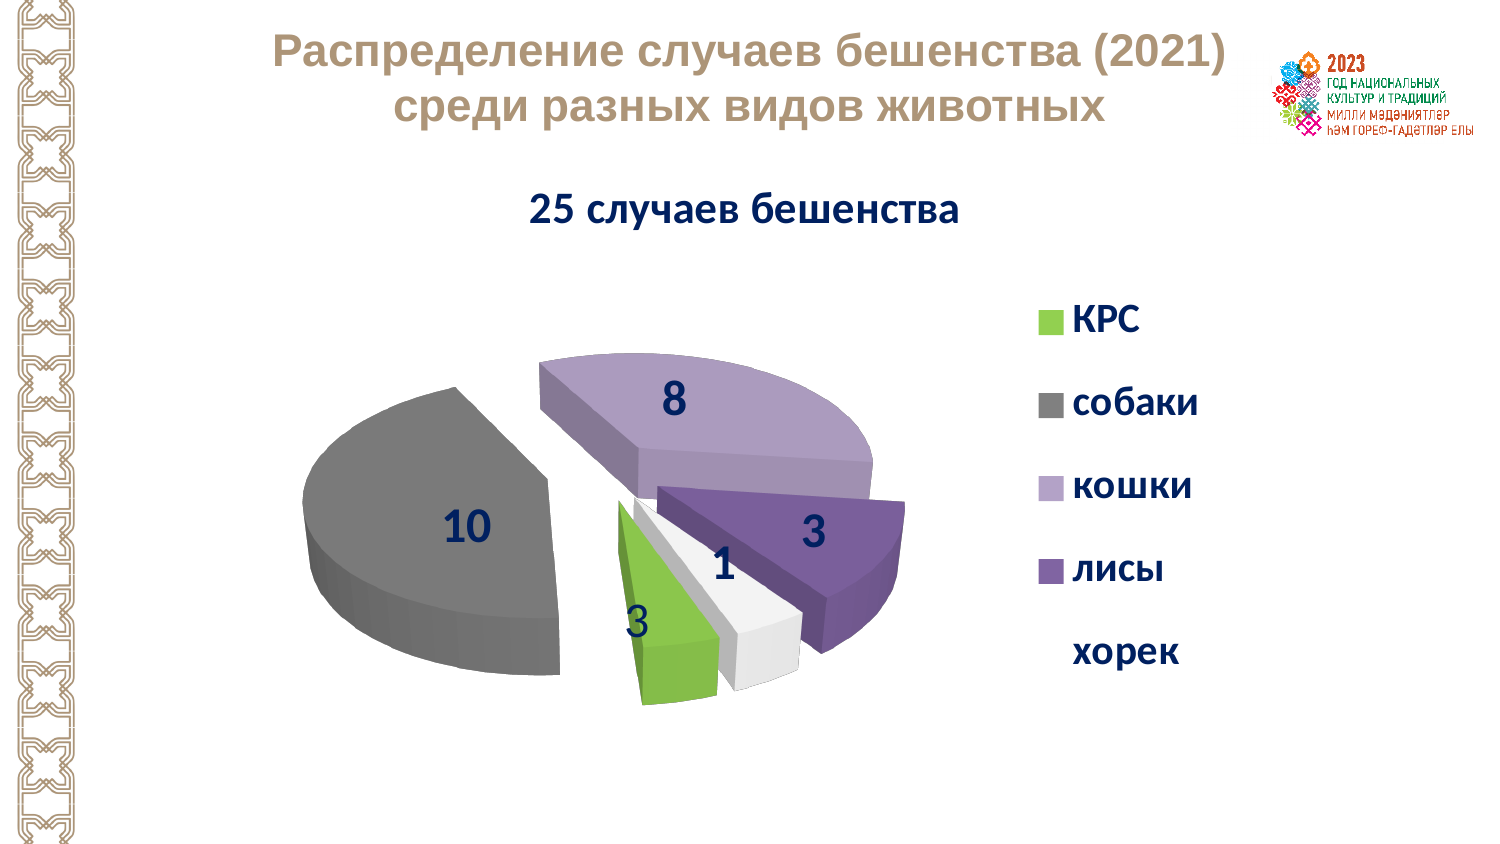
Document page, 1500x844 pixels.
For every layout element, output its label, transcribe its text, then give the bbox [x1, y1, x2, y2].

text_box Распределение случаев бешенства (2021) среди разных видов животных [212, 14, 1288, 136]
chart [235, 153, 1265, 834]
picture [1231, 50, 1475, 144]
picture [17, 0, 75, 844]
